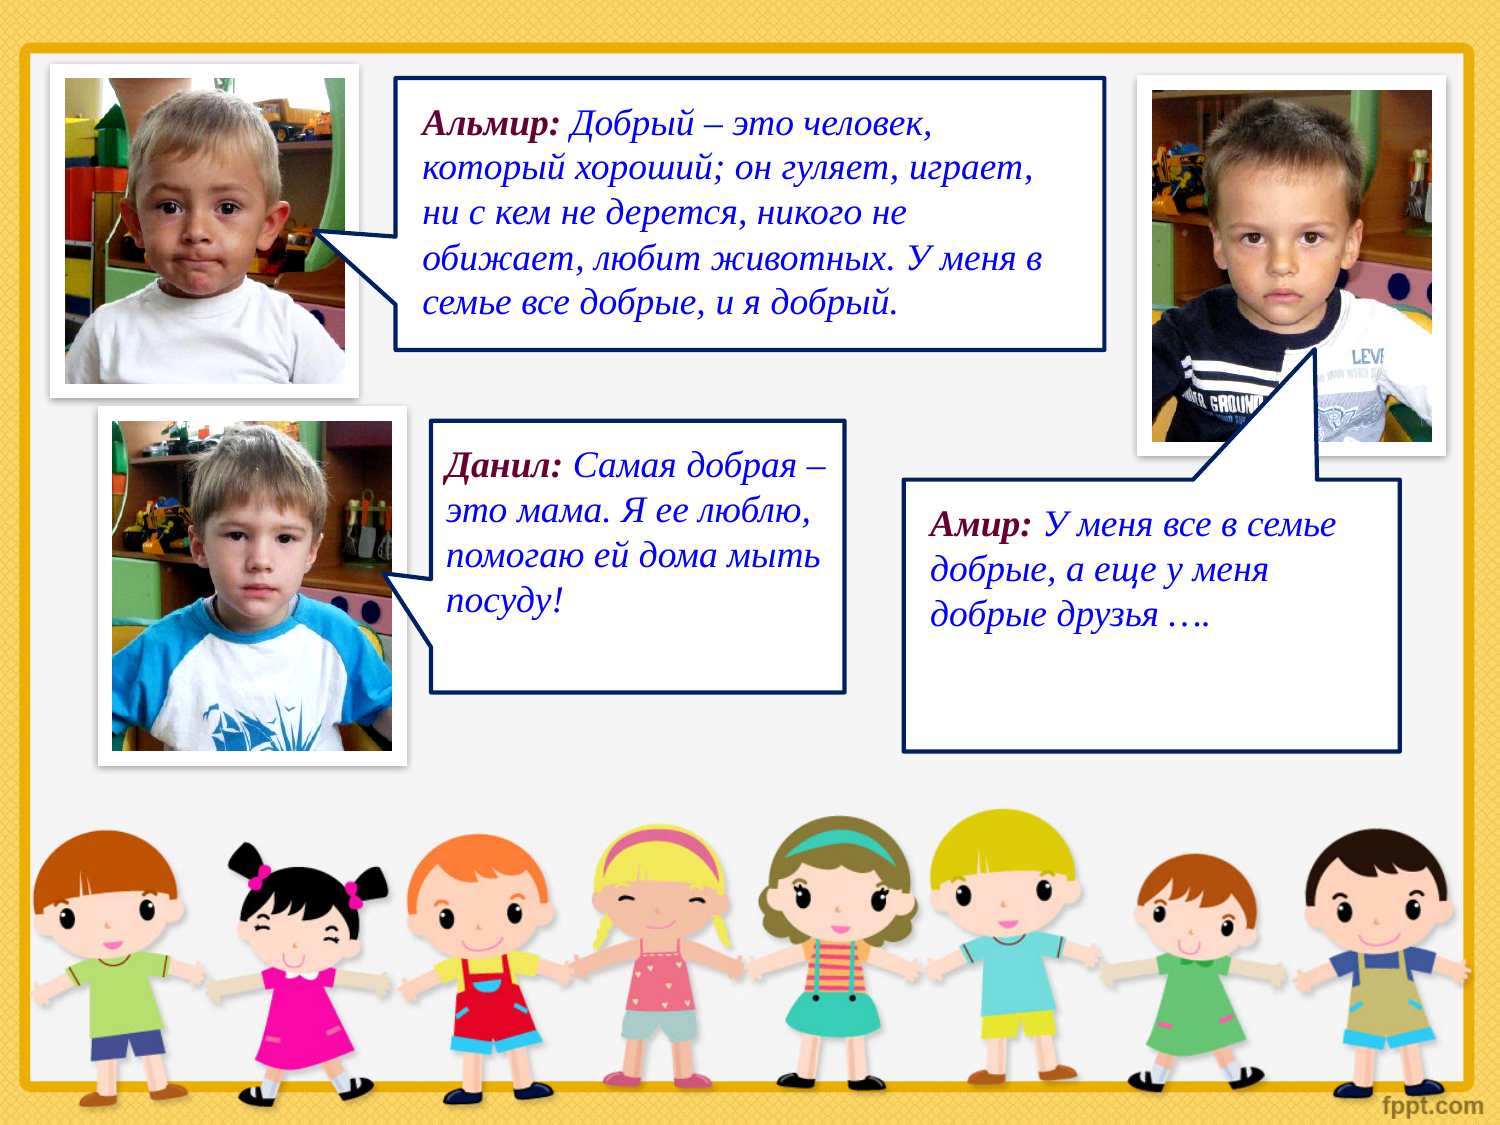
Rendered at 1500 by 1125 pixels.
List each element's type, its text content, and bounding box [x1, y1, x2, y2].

text_box [351, 75, 1107, 353]
picture [0, 0, 1500, 1125]
text_box Данил: Самая добрая – это мама. Я ее люблю, помогаю ей дома мыть посуду! [430, 432, 845, 628]
text_box [901, 449, 1402, 754]
text_box [396, 418, 847, 695]
text_box Амир: У меня все в семье добрые, а еще у меня добрые друзья …. [915, 491, 1376, 642]
text_box Альмир: Добрый – это человек, который хороший; он гуляет, играет, ни с кем не дерется, никого не обижает, любит животных. У меня в семье все добрые, и я добрый. [407, 90, 1081, 330]
